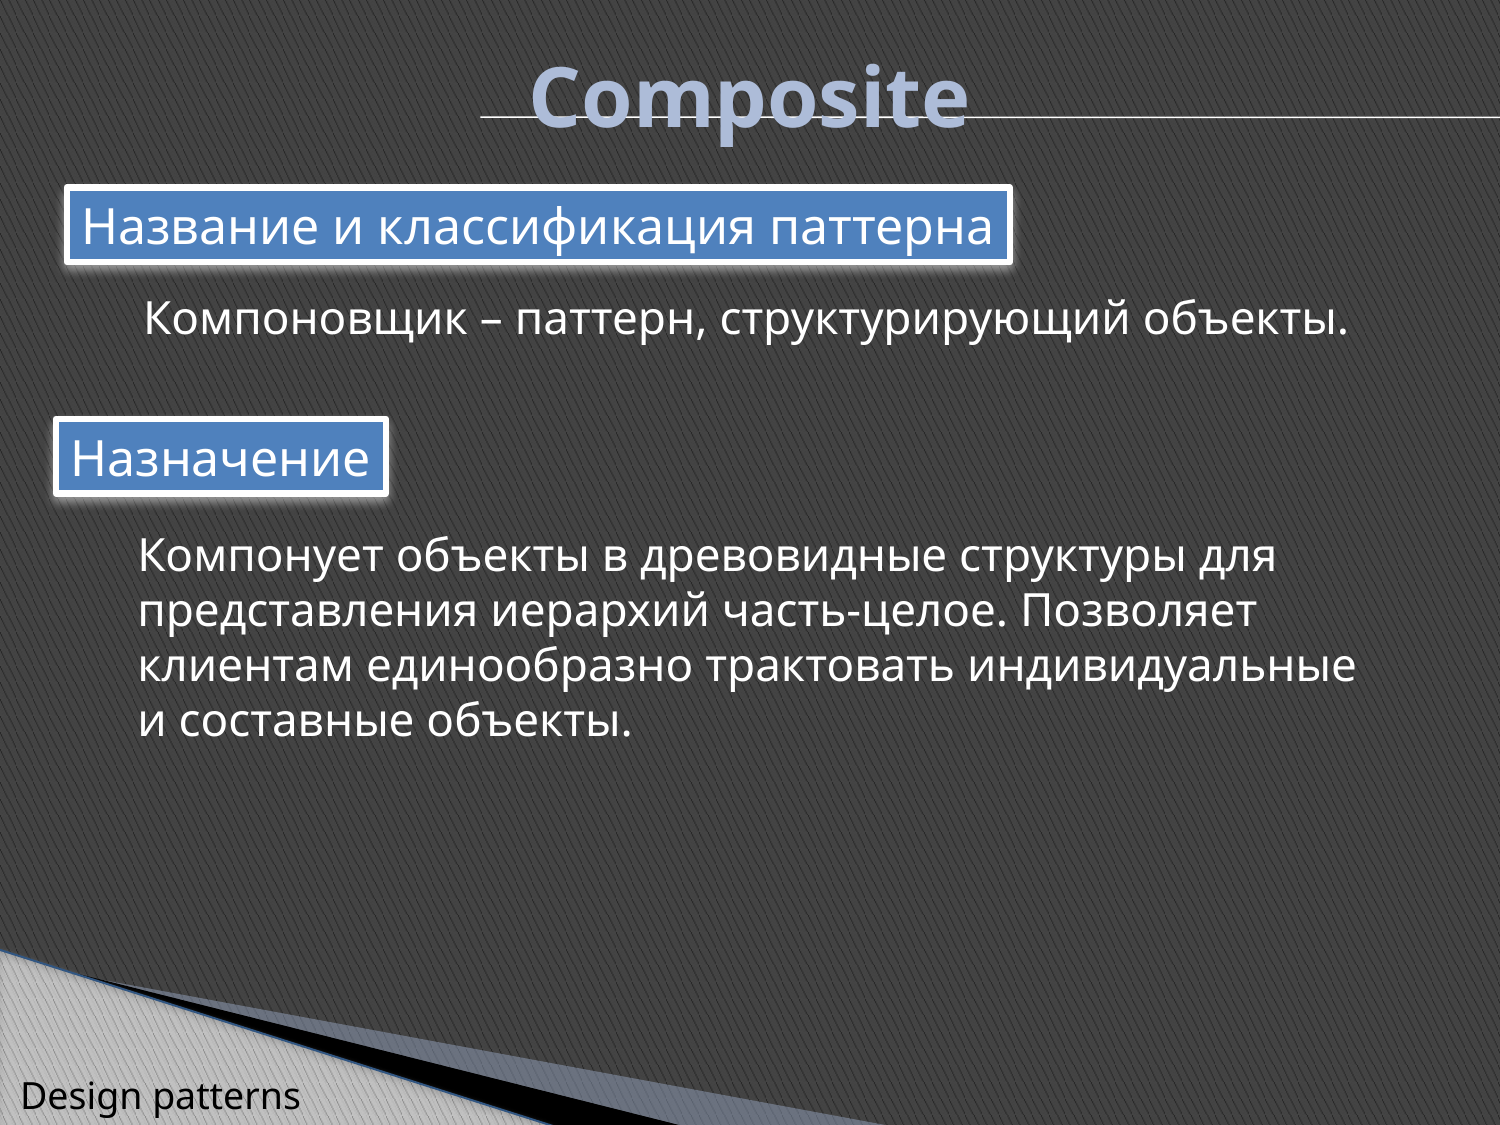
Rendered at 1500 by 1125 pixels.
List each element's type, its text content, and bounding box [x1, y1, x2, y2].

text_box Назначение [53, 416, 389, 497]
text_box Design patterns [5, 1064, 317, 1125]
text_box Компонует объекты в древовидные структуры для представления иерархий часть-целое. Позволяет клиентам единообразно трактовать индивидуальные и составные объекты. [122, 518, 1373, 753]
text_box Design patterns [481, 118, 1500, 127]
text_box Composite [0, 23, 1500, 164]
text_box Название и классификация паттерна [64, 184, 1013, 265]
text_box Компоновщик – паттерн, структурирующий объекты. [128, 280, 1365, 351]
